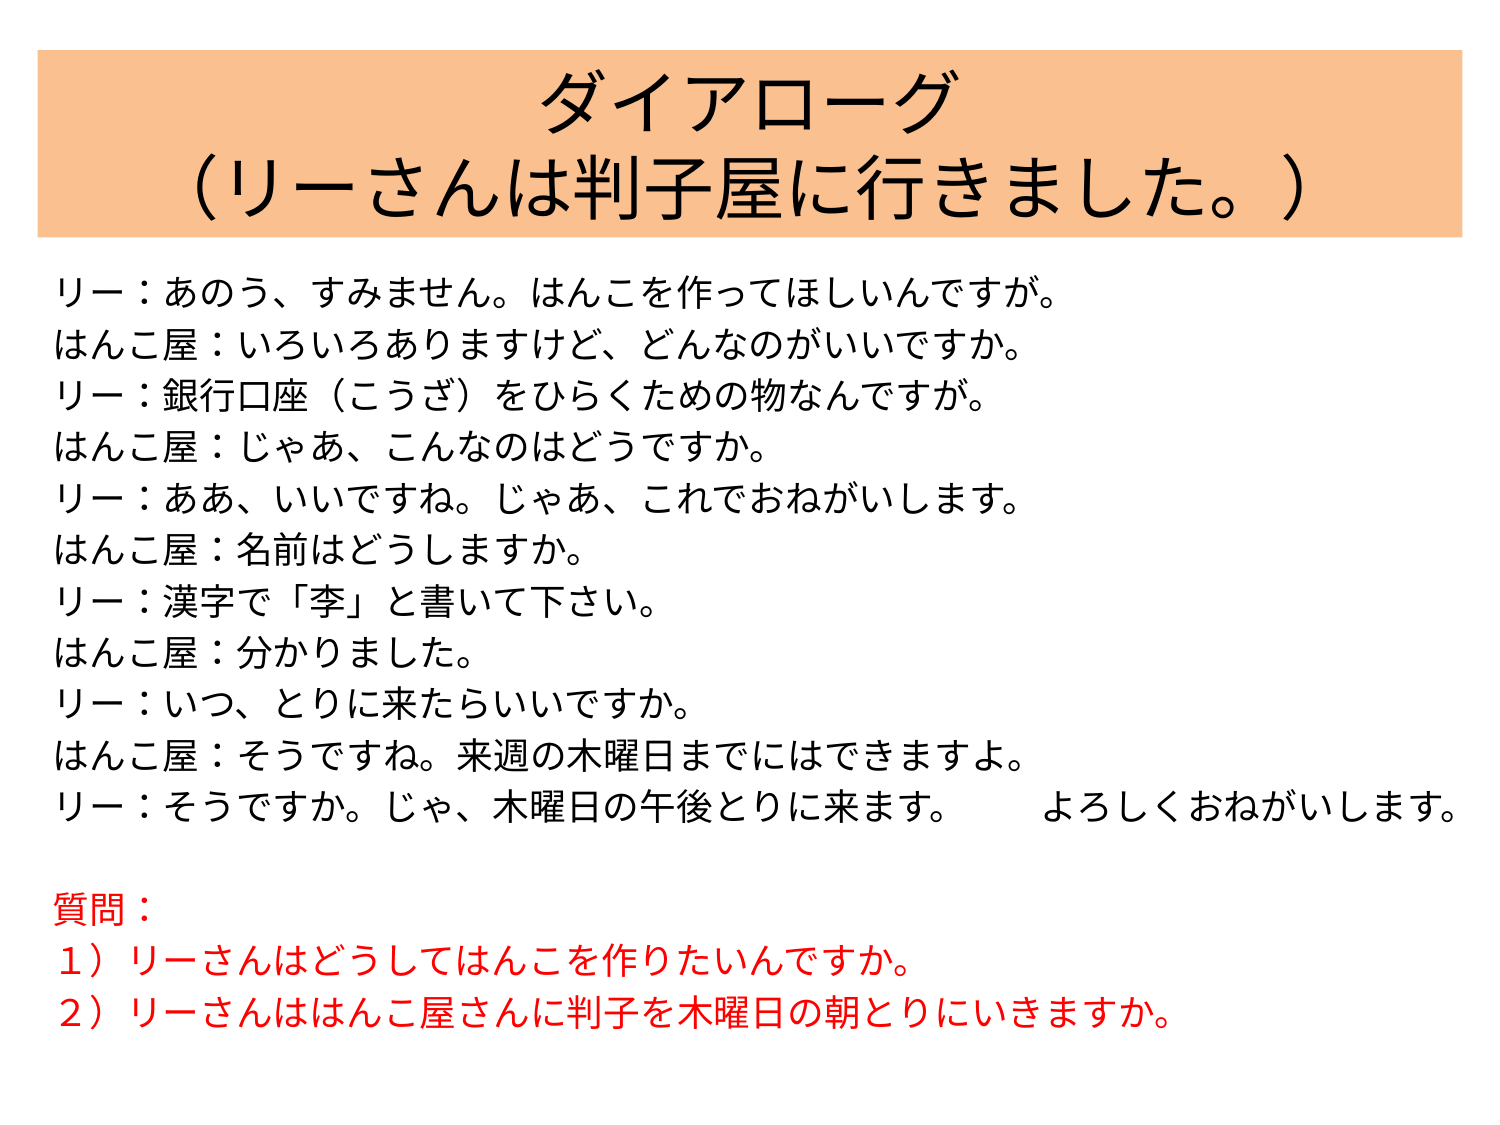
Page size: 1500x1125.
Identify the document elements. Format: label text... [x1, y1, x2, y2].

list リー：あのう、すみません。はんこを作ってほしいんですが。 はんこ屋：いろいろありますけど、どんなのがいいですか。 リー：銀行口座（こうざ）をひらくための物なんですが。 はんこ屋：じゃあ、こんなのはどうですか。 リー：ああ、いいですね。じゃあ、これでおねがいします。 はんこ屋：名前はどうしますか。 リー：漢字で「李」と書いて下さい。 はんこ屋：分かりました。 リー：いつ、とりに来たらいいですか。 はんこ屋：そうですね。来週の木曜日までにはできますよ。 リー：そうですか。じゃ、木曜日の午後とりに来ます。 よろしくおねがいします。 質問： １）リーさんはどうしてはんこを作りたいんですか。 ２）リーさんははんこ屋さんに判子を木曜日の朝とりにいきますか。 [37, 262, 1463, 1088]
title ダイアローグ （リーさんは判子屋に行きました。） [37, 50, 1463, 238]
